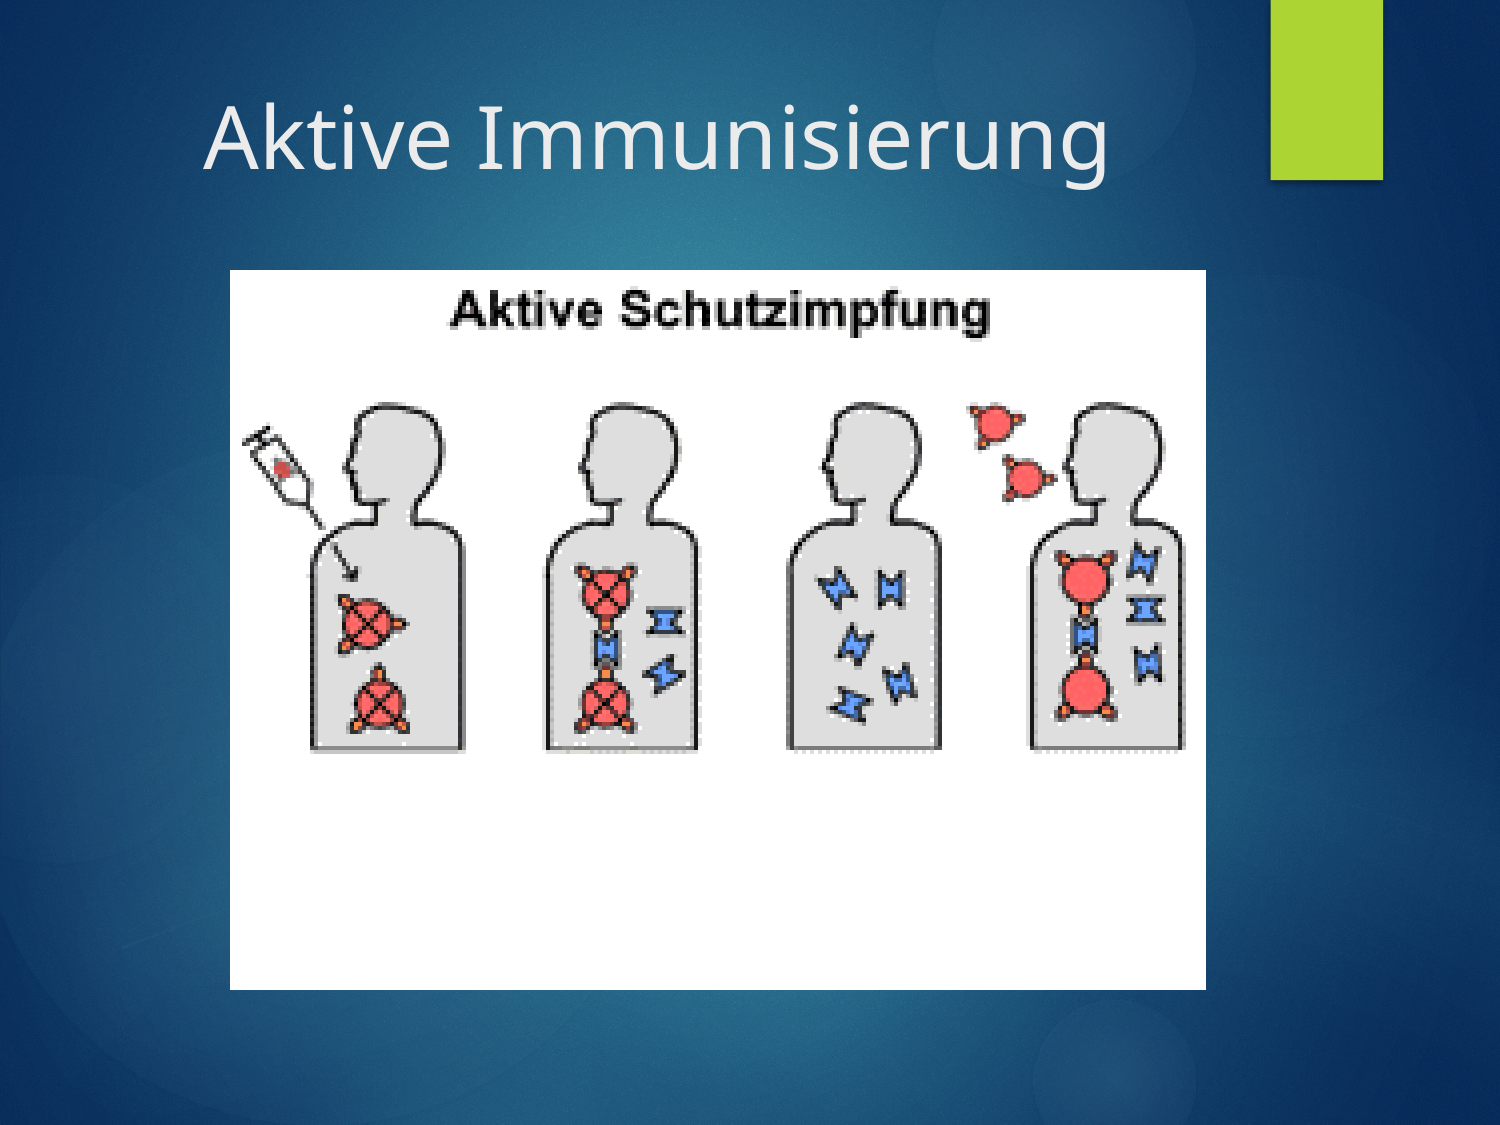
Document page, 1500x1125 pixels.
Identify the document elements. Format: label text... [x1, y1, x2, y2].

title Aktive Immunisierung [79, 74, 1237, 304]
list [229, 270, 1206, 990]
